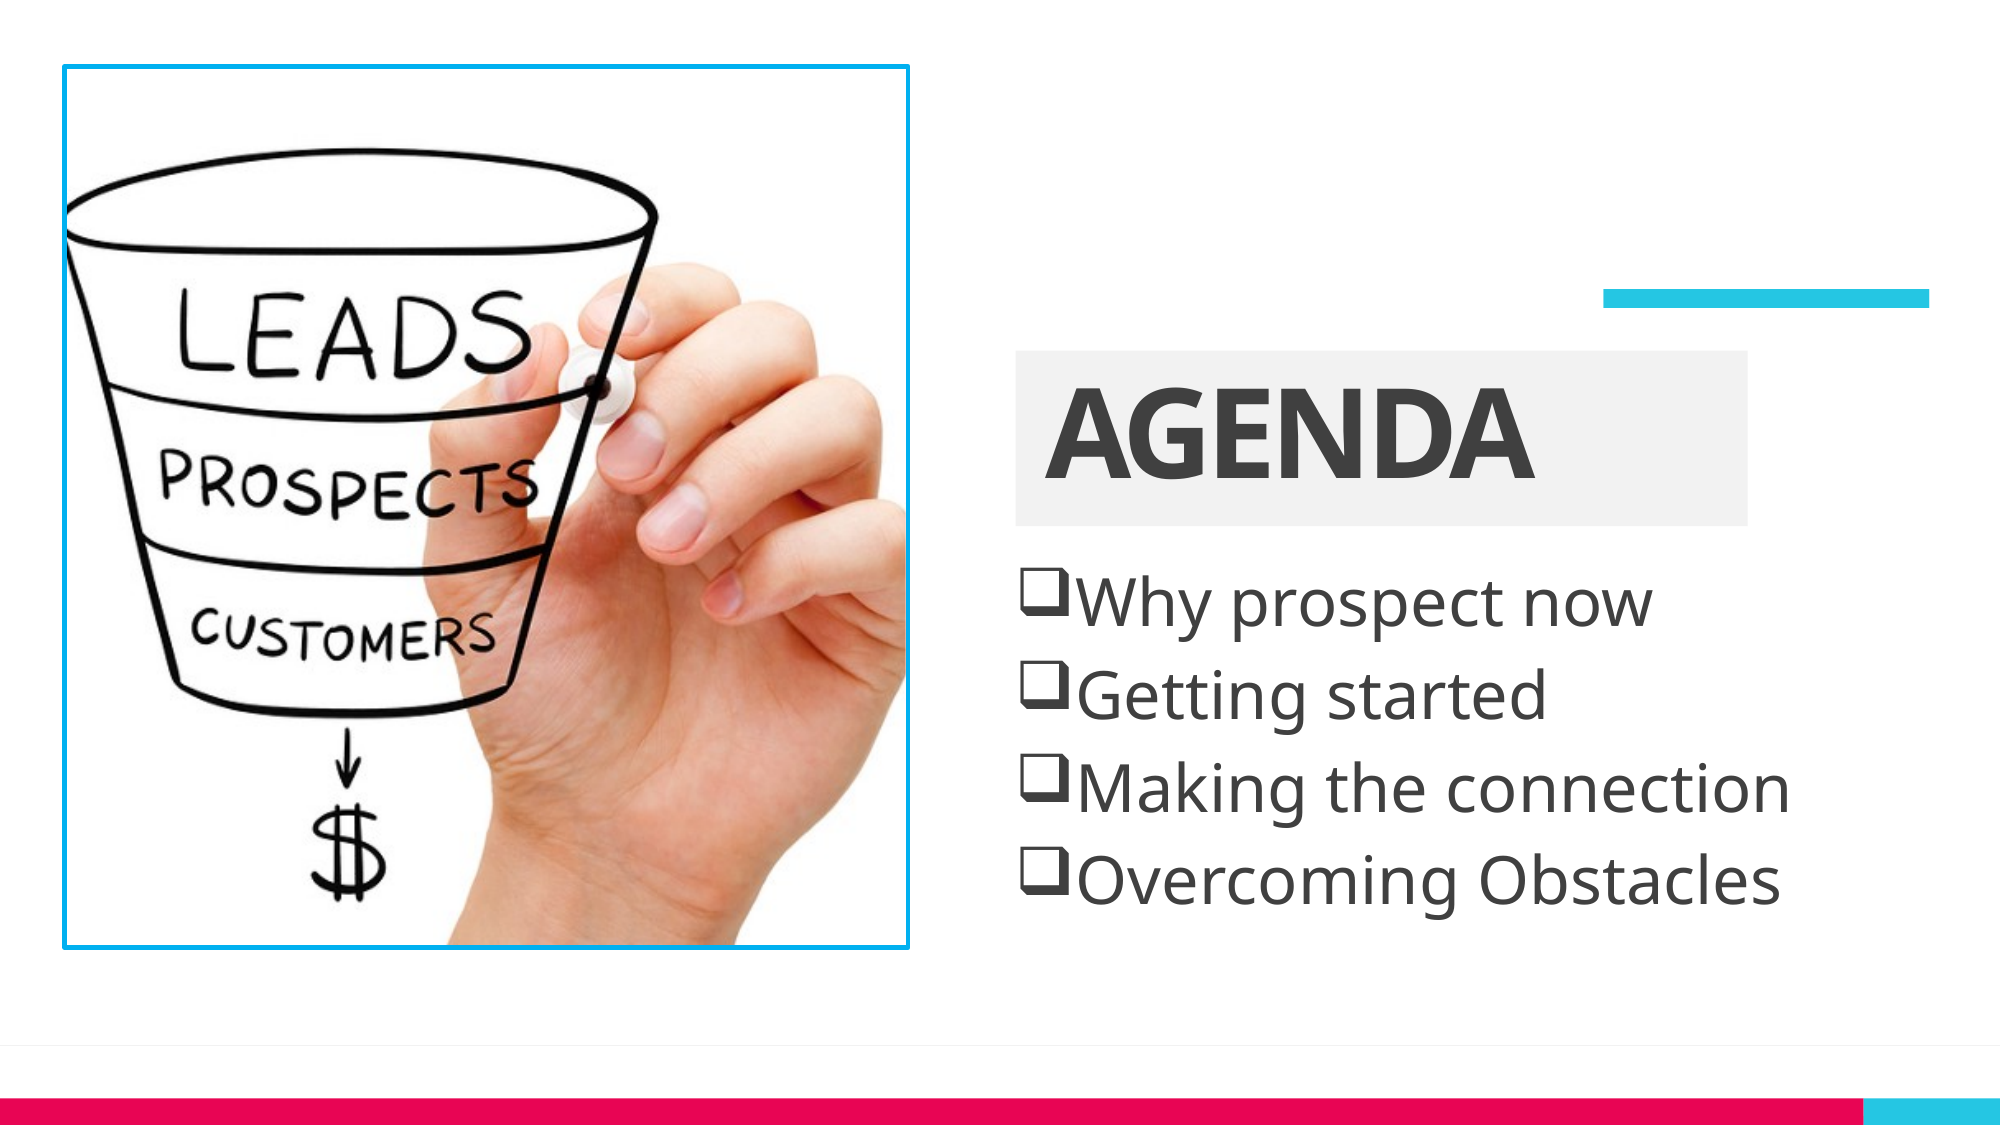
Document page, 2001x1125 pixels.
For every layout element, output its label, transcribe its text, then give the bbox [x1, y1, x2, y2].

text_box [1603, 288, 1930, 309]
picture [68, 70, 905, 944]
list Why prospect now Getting started Making the connection Overcoming Obstacles [1015, 568, 1914, 968]
title AGENDA [1015, 350, 1748, 527]
